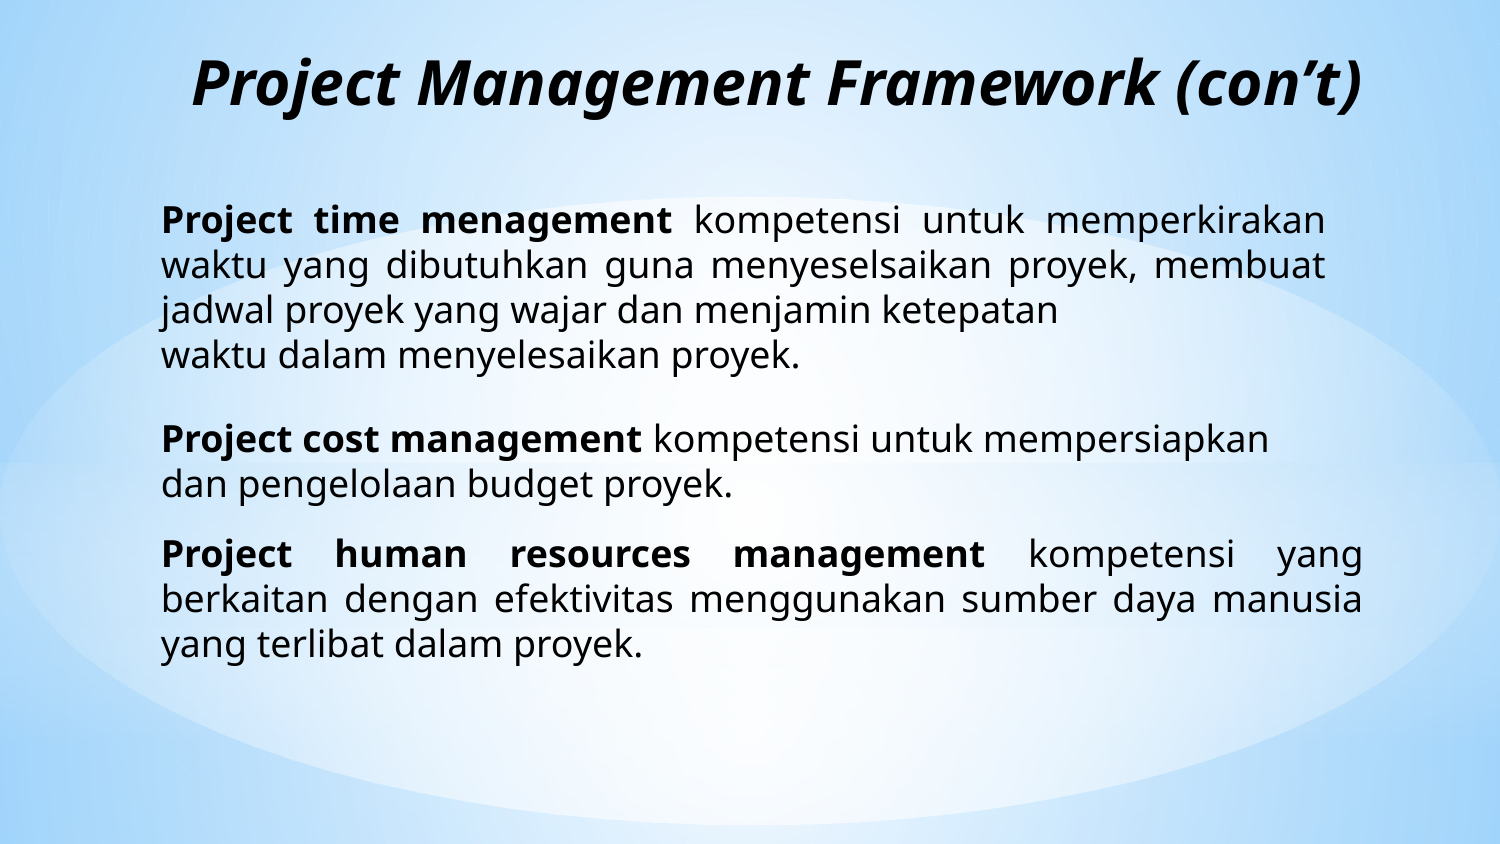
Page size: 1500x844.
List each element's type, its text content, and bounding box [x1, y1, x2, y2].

text_box Project human resources management kompetensi yang berkaitan dengan efektivitas menggunakan sumber daya manusia yang terlibat dalam proyek. [146, 522, 1379, 673]
title Project Management Framework (con’t) [50, 38, 1379, 134]
text_box Project cost management kompetensi untuk mempersiapkan dan pengelolaan budget proyek. [146, 407, 1354, 512]
text_box Project time menagement kompetensi untuk memperkirakan waktu yang dibutuhkan guna menyeselsaikan proyek, membuat jadwal proyek yang wajar dan menjamin ketepatan waktu dalam menyelesaikan proyek. [146, 189, 1342, 384]
